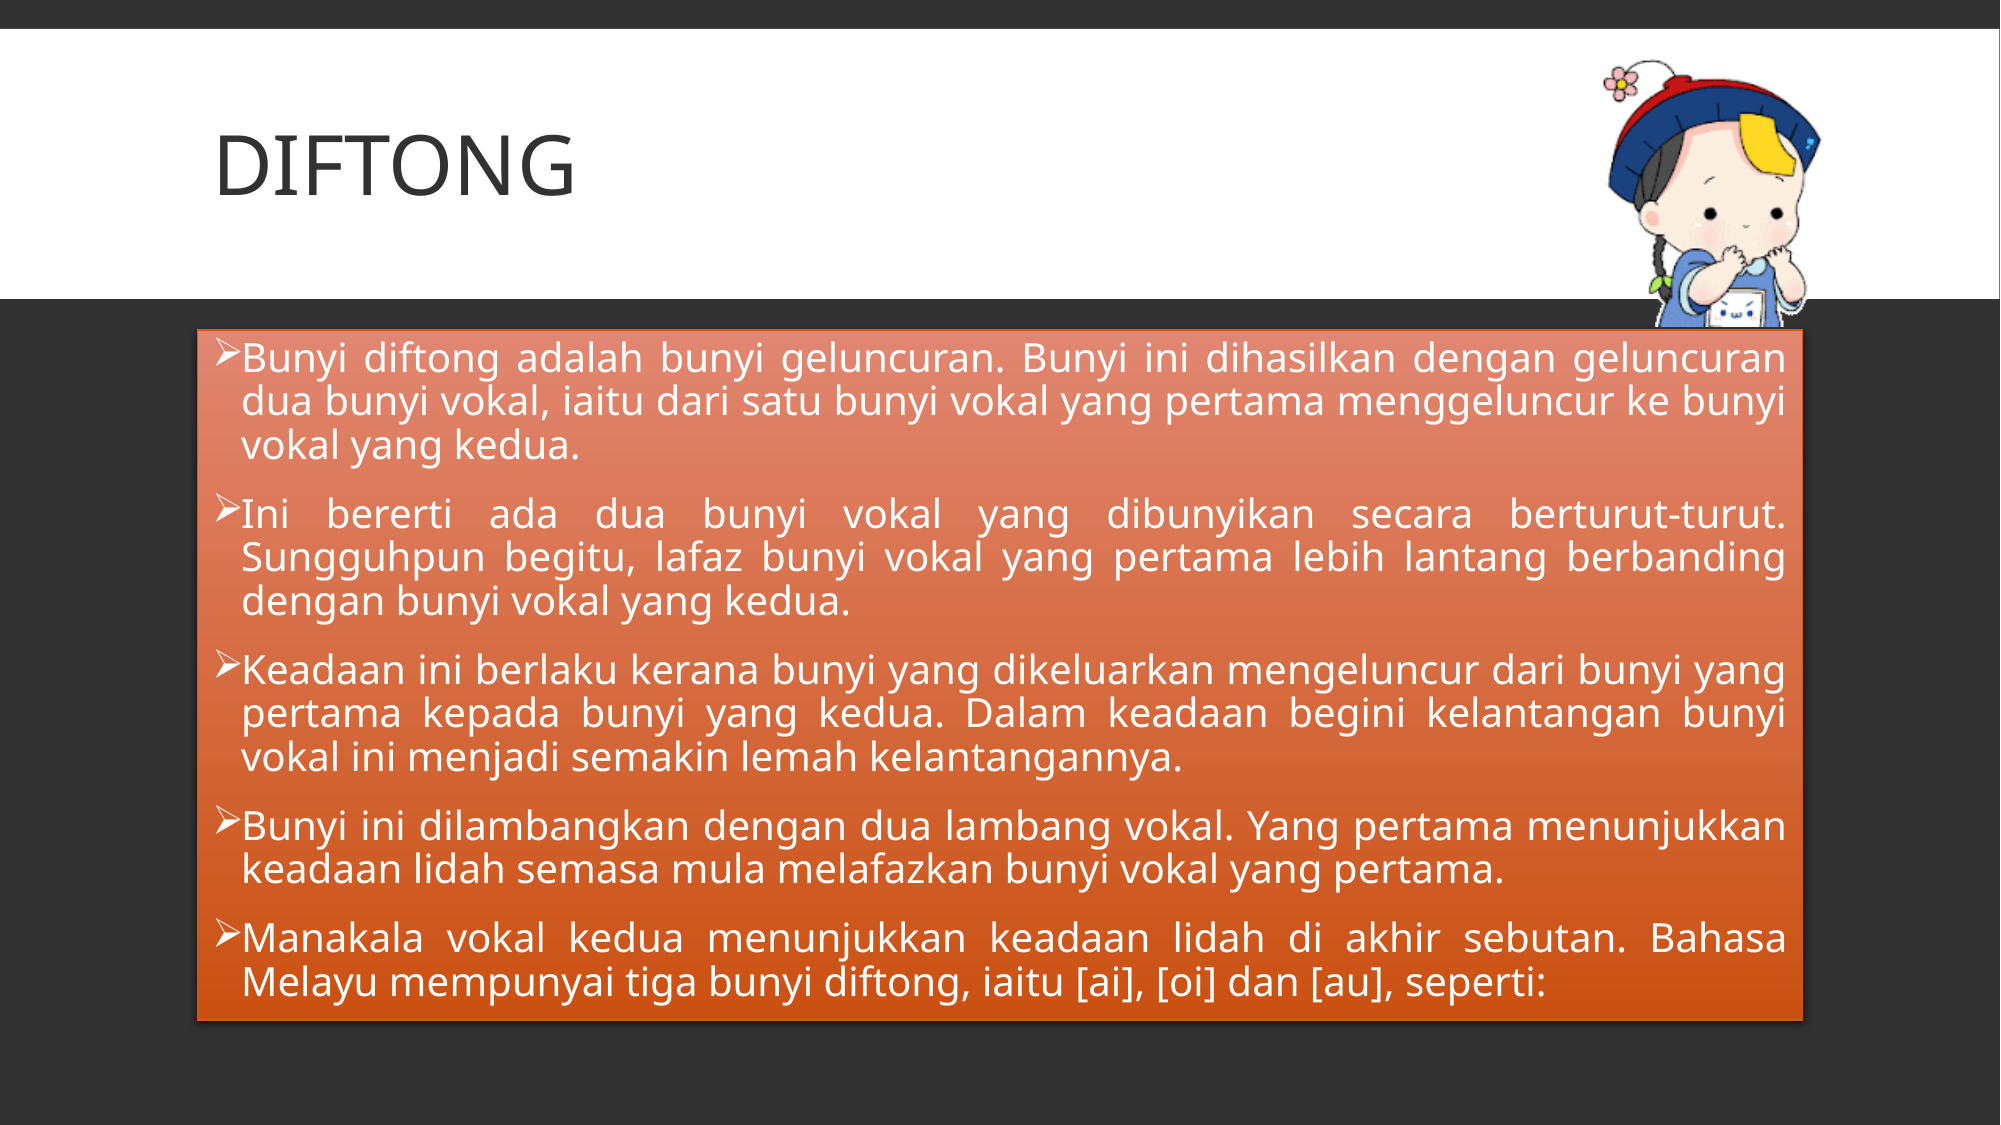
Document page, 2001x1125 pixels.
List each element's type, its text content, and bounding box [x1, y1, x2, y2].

title diftong [197, 46, 1589, 295]
picture [1596, 13, 1910, 327]
list Bunyi diftong adalah bunyi geluncuran. Bunyi ini dihasilkan dengan geluncuran dua bunyi vokal, iaitu dari satu bunyi vokal yang pertama menggeluncur ke bunyi vokal yang kedua. Ini bererti ada dua bunyi vokal yang dibunyikan secara berturut-turut. Sungguhpun begitu, lafaz bunyi vokal yang pertama lebih lantang berbanding dengan bunyi vokal yang kedua. Keadaan ini berlaku kerana bunyi yang dikeluarkan mengeluncur dari bunyi yang pertama kepada bunyi yang kedua. Dalam keadaan begini kelantangan bunyi vokal ini menjadi semakin lemah kelantangannya. Bunyi ini dilambangkan dengan dua lambang vokal. Yang pertama menunjukkan keadaan lidah semasa mula melafazkan bunyi vokal yang pertama. Manakala vokal kedua menunjukkan keadaan lidah di akhir sebutan. Bahasa Melayu mempunyai tiga bunyi diftong, iaitu [ai], [oi] dan [au], seperti: [197, 329, 1803, 1021]
